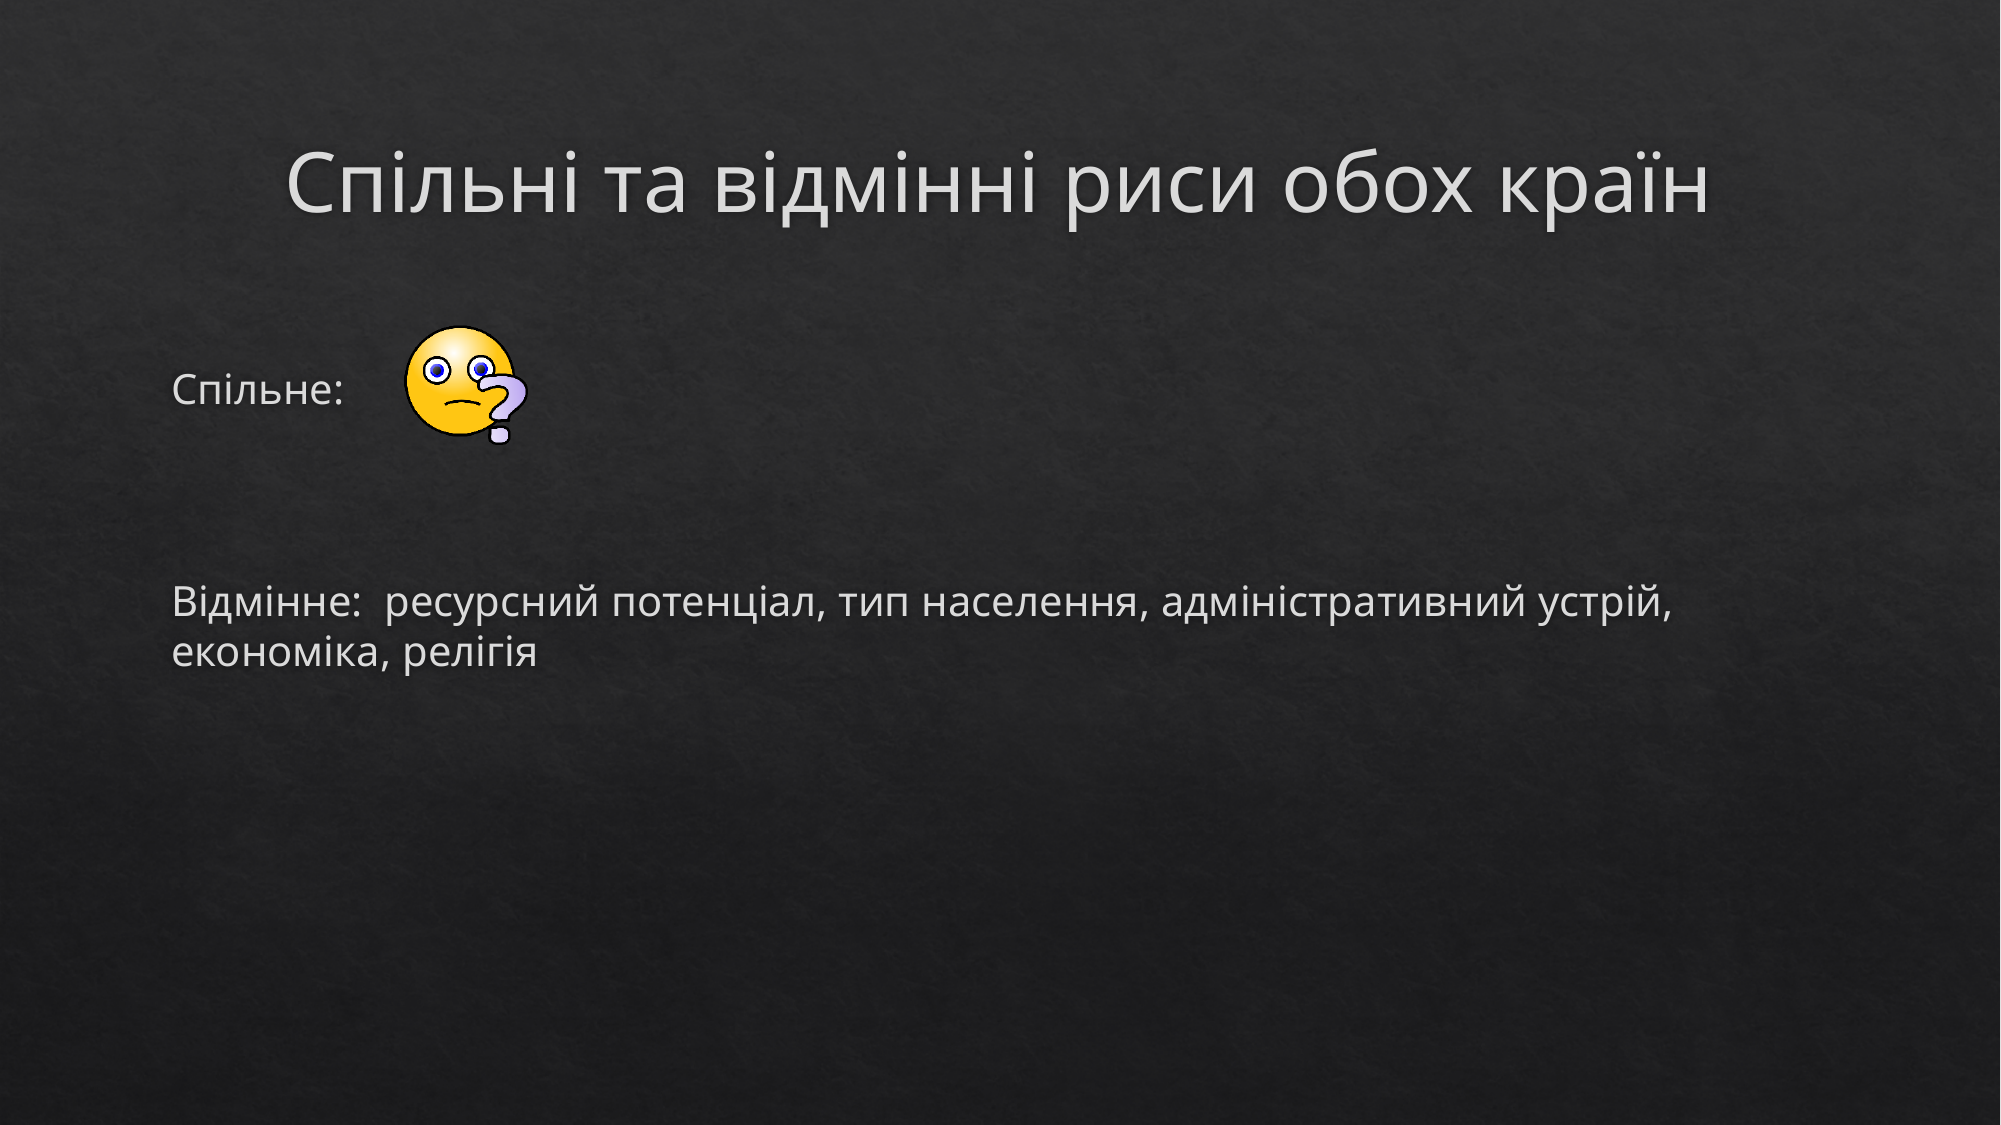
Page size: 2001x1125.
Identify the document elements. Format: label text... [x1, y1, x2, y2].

picture [403, 323, 528, 447]
list Спільне: Відмінне: ресурсний потенціал, тип населення, адміністративний устрій, економіка, релігія [149, 284, 1849, 950]
title Спільні та відмінні риси обох країн [149, 99, 1849, 260]
